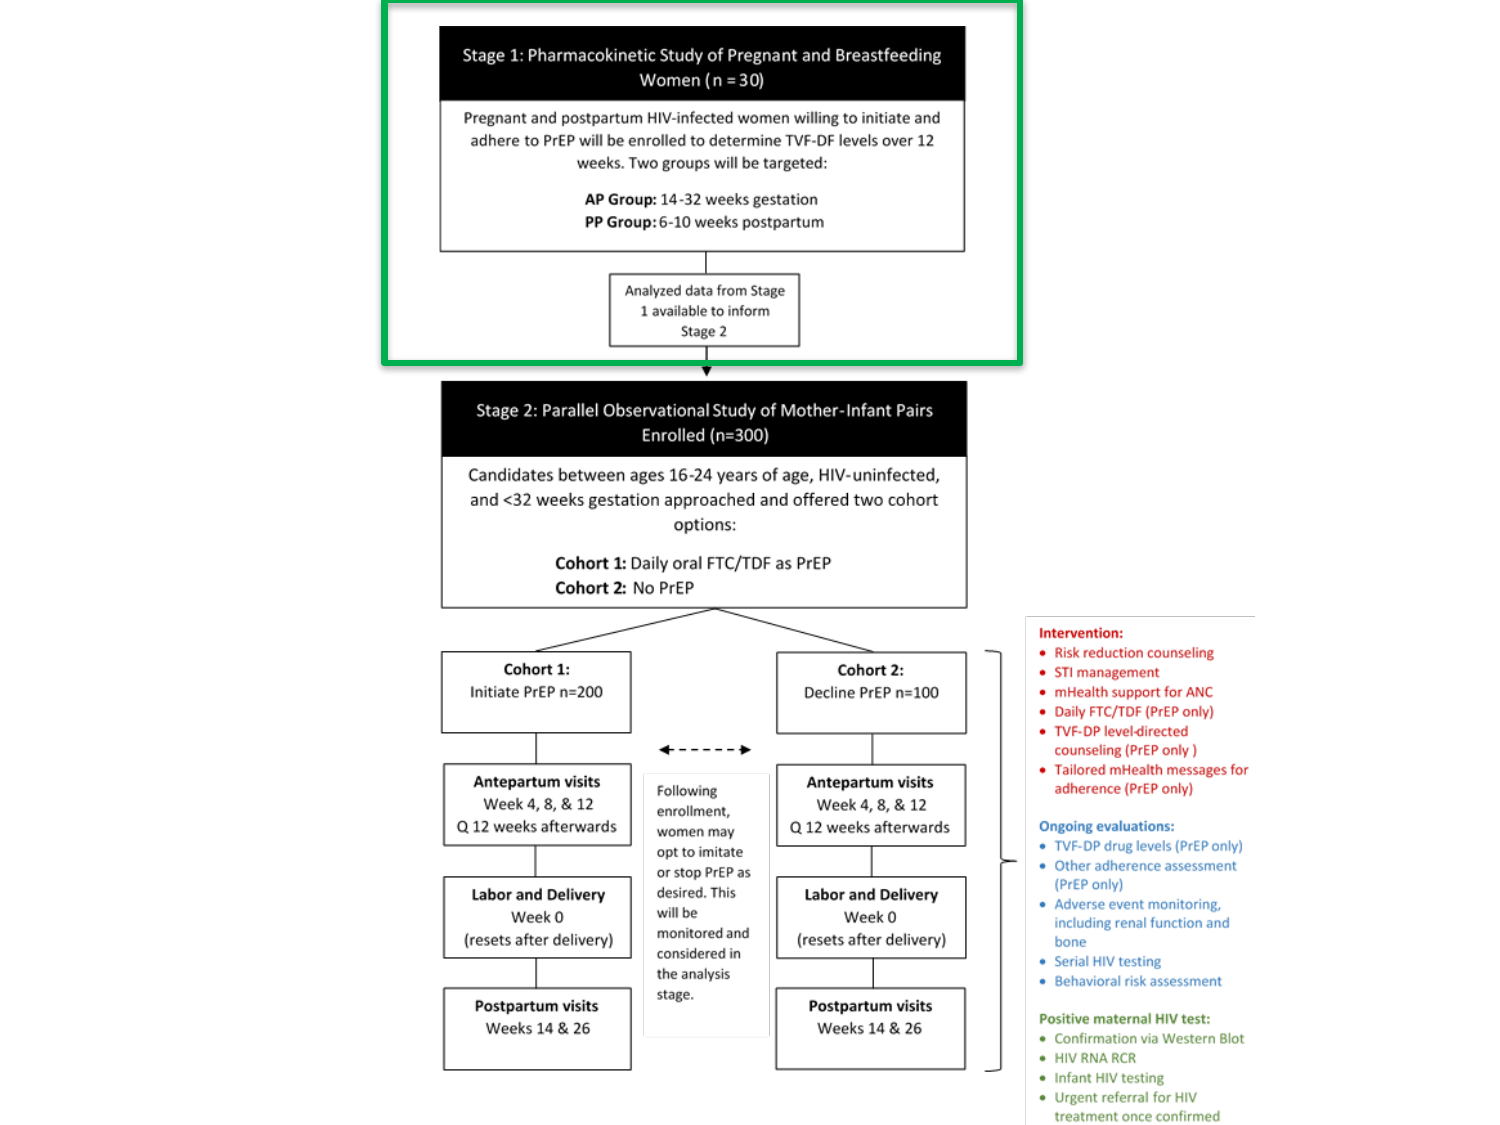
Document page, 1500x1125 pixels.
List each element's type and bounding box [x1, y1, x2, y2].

picture [439, 26, 1256, 1125]
text_box [384, 0, 1021, 364]
